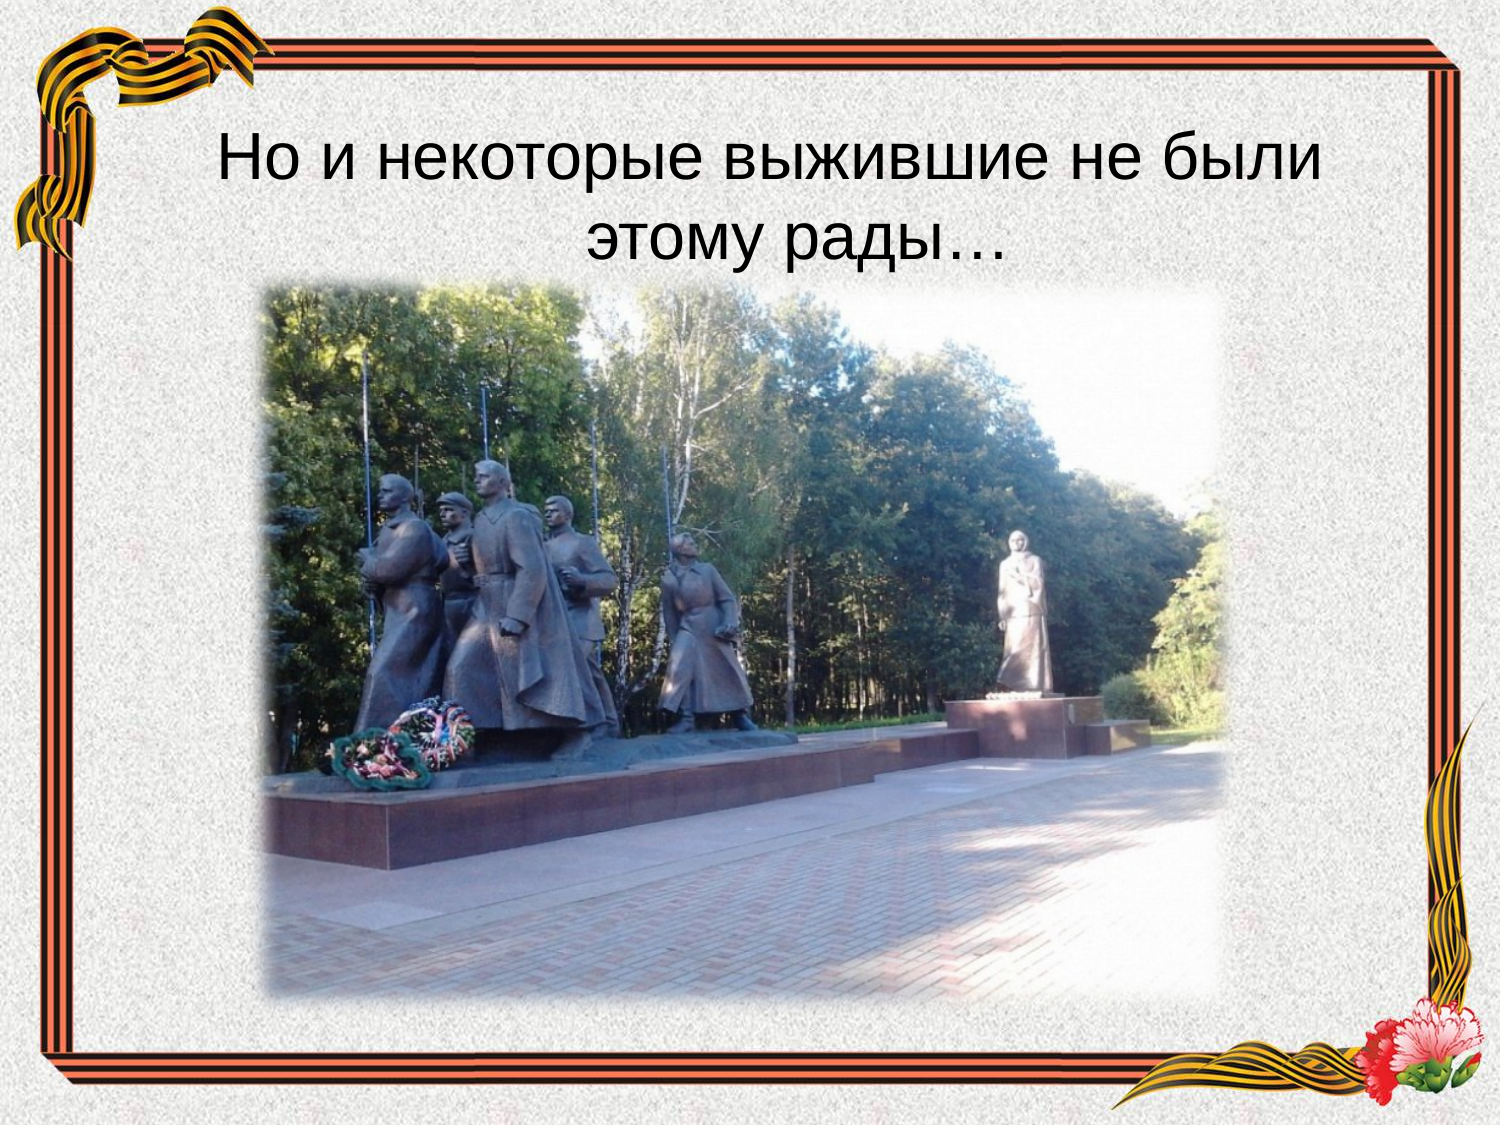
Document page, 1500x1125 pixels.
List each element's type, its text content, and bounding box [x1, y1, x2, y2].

list Но и некоторые выжившие не были этому рады… [111, 105, 1430, 1017]
picture [0, 0, 1500, 1125]
